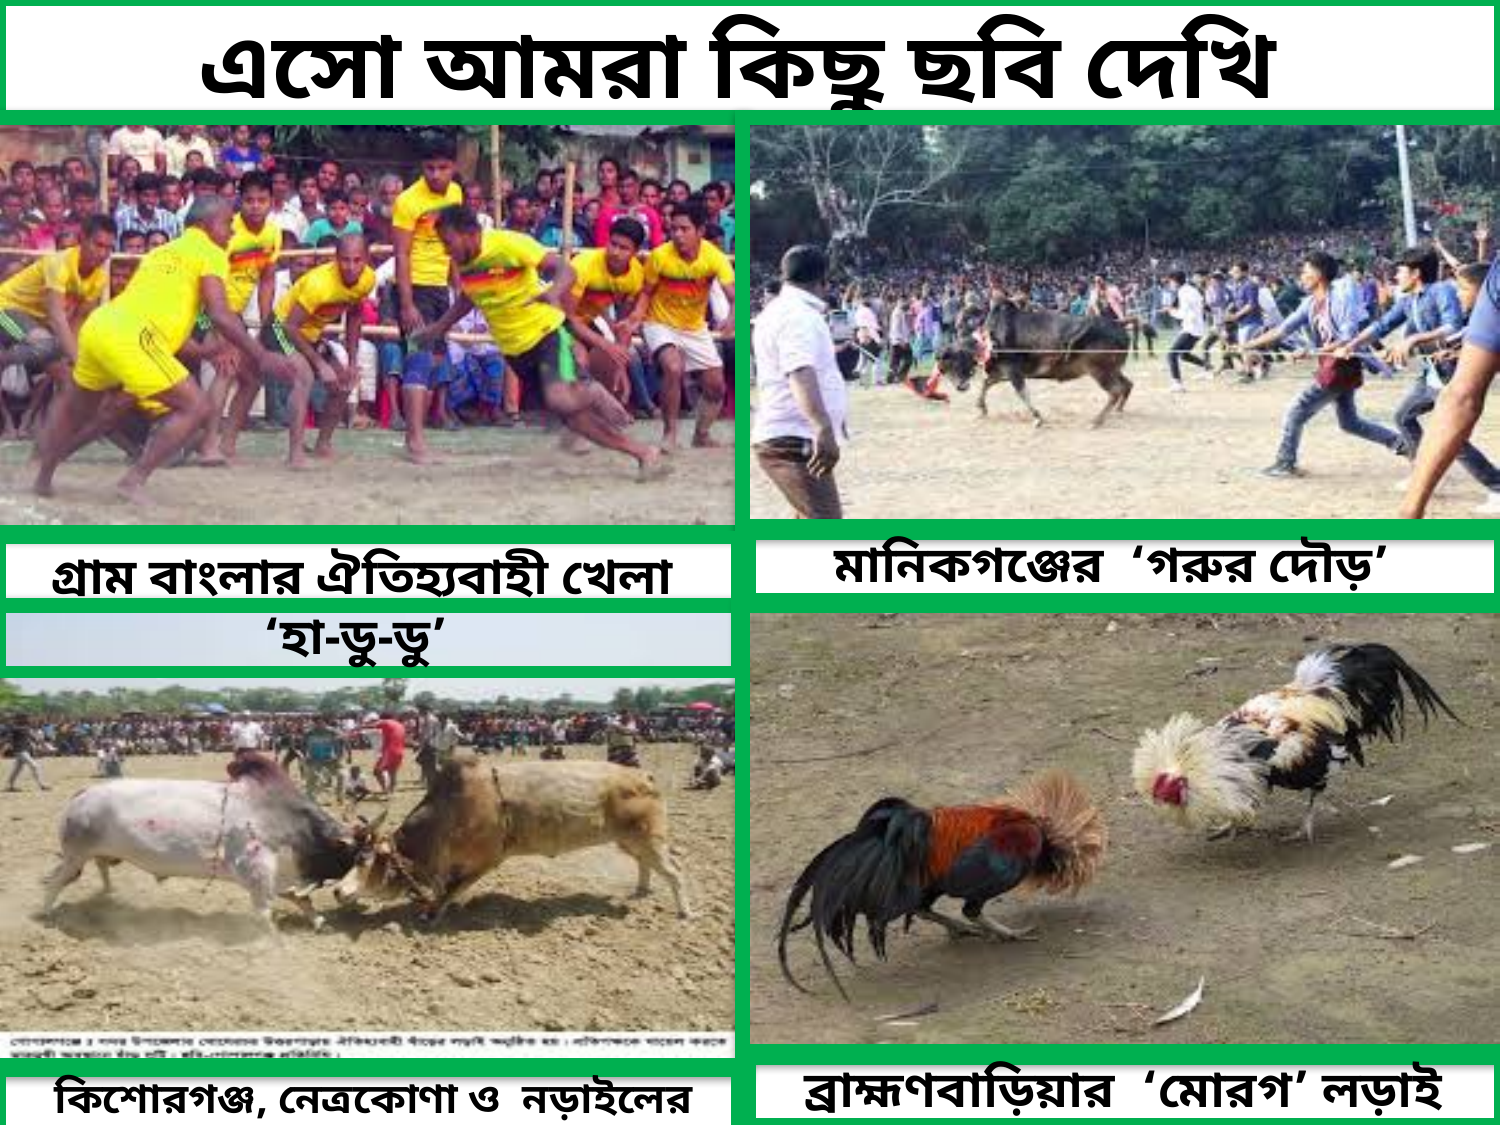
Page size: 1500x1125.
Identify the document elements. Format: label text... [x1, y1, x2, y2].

text_box গ্রাম বাংলার ঐতিহ্যবাহী খেলা ‘হা-ডু-ডু’ [0, 537, 738, 612]
text_box ব্রাহ্মণবাড়িয়ার ‘মোরগ’ লড়াই [749, 1057, 1500, 1125]
text_box কিশোরগঞ্জ, নেত্রকোণা ও নড়াইলের ‘ষাড়ের’ লড়াই [0, 1070, 738, 1125]
picture [0, 124, 738, 526]
text_box মানিকগঞ্জের ‘গরুর দৌড়’ [749, 533, 1500, 600]
picture [749, 612, 1500, 1051]
text_box এসো আমরা কিছু ছবি দেখি [0, 0, 1500, 108]
picture [749, 124, 1500, 526]
picture [0, 612, 738, 1063]
